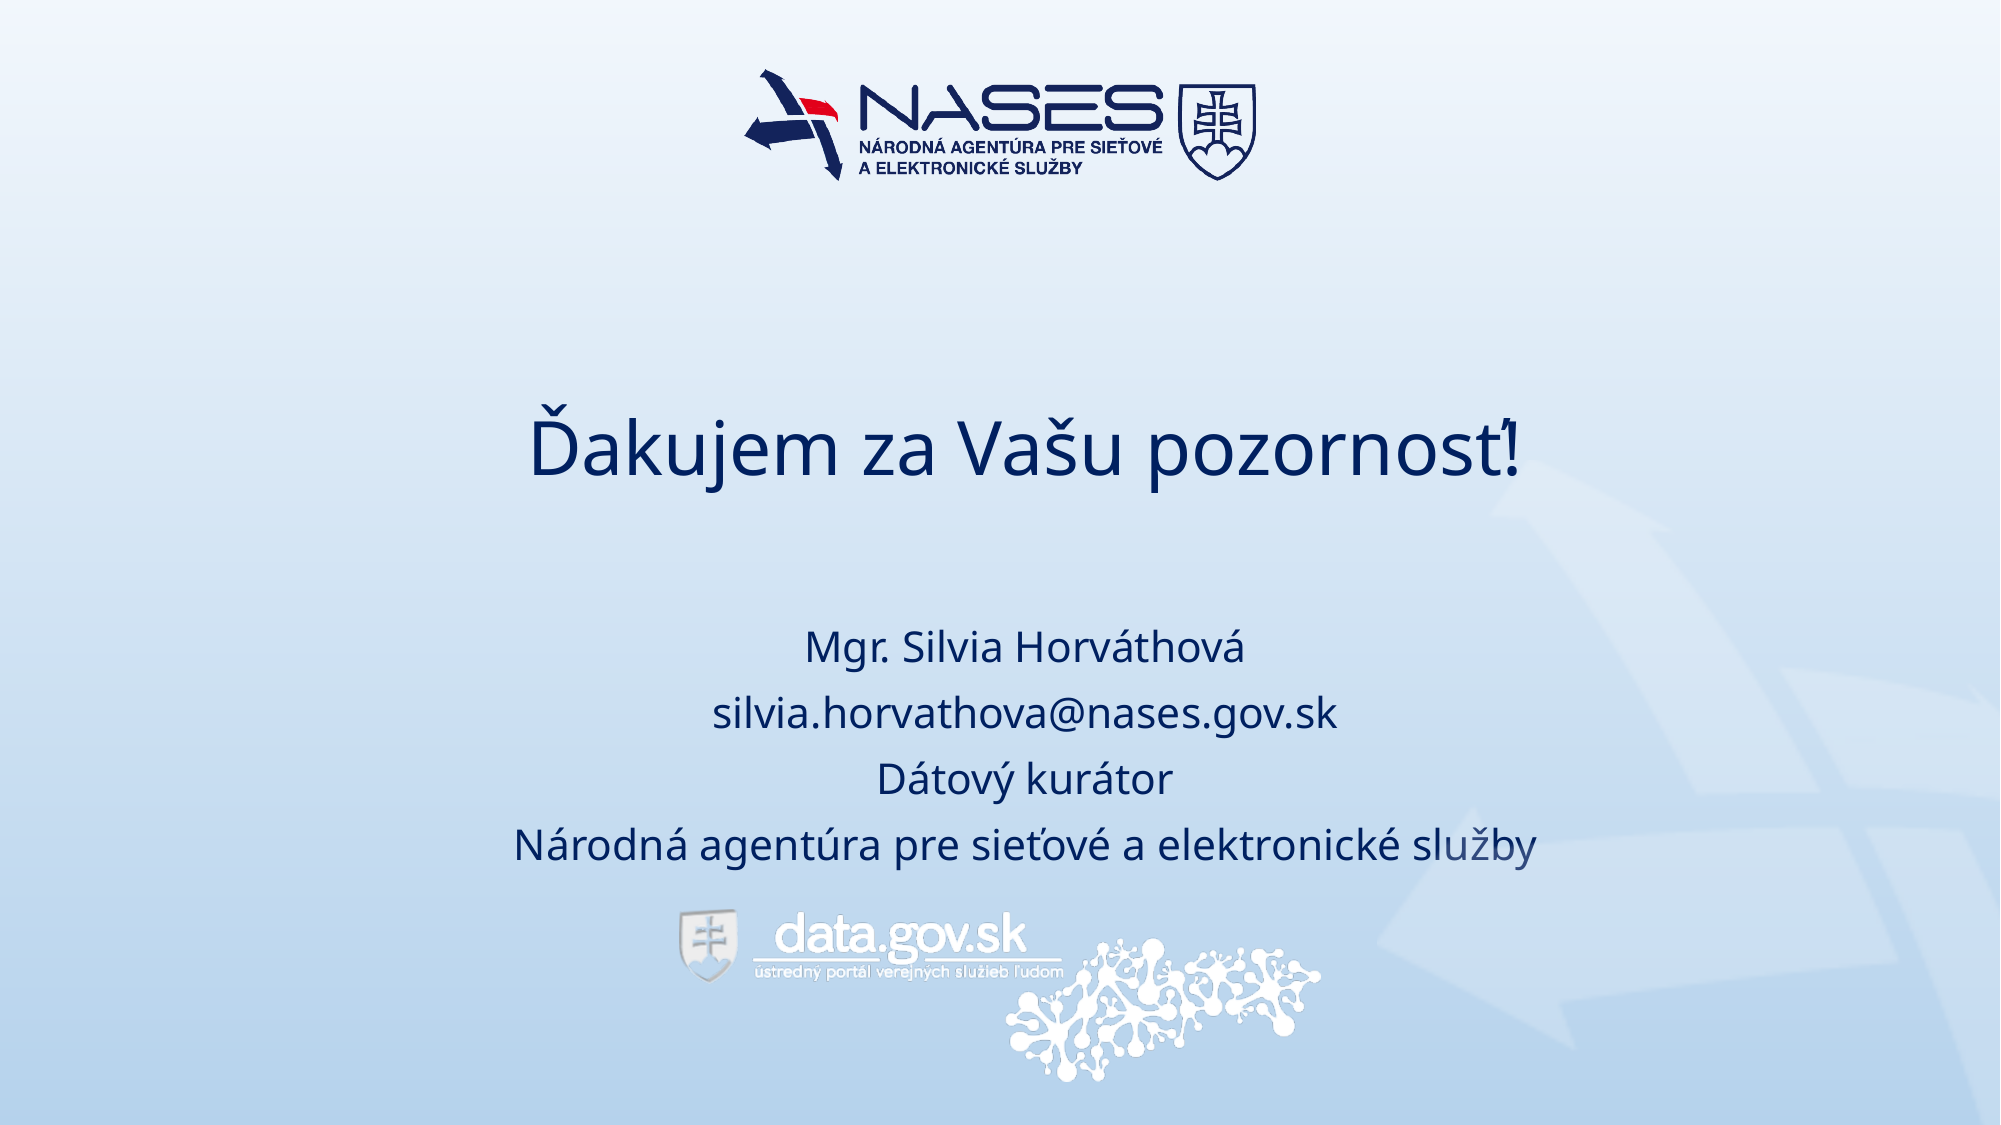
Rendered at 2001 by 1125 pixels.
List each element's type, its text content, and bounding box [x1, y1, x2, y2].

picture [744, 69, 1256, 181]
picture [679, 909, 1321, 1082]
subtitle Mgr. Silvia Horváthová silvia.horvathova@nases.gov.sk Dátový kurátor Národná agentúra pre sieťové a elektronické služby [304, 618, 1377, 1003]
title Ďakujem za Vašu pozornosť! [304, 279, 1747, 499]
picture [1377, 460, 2000, 1125]
